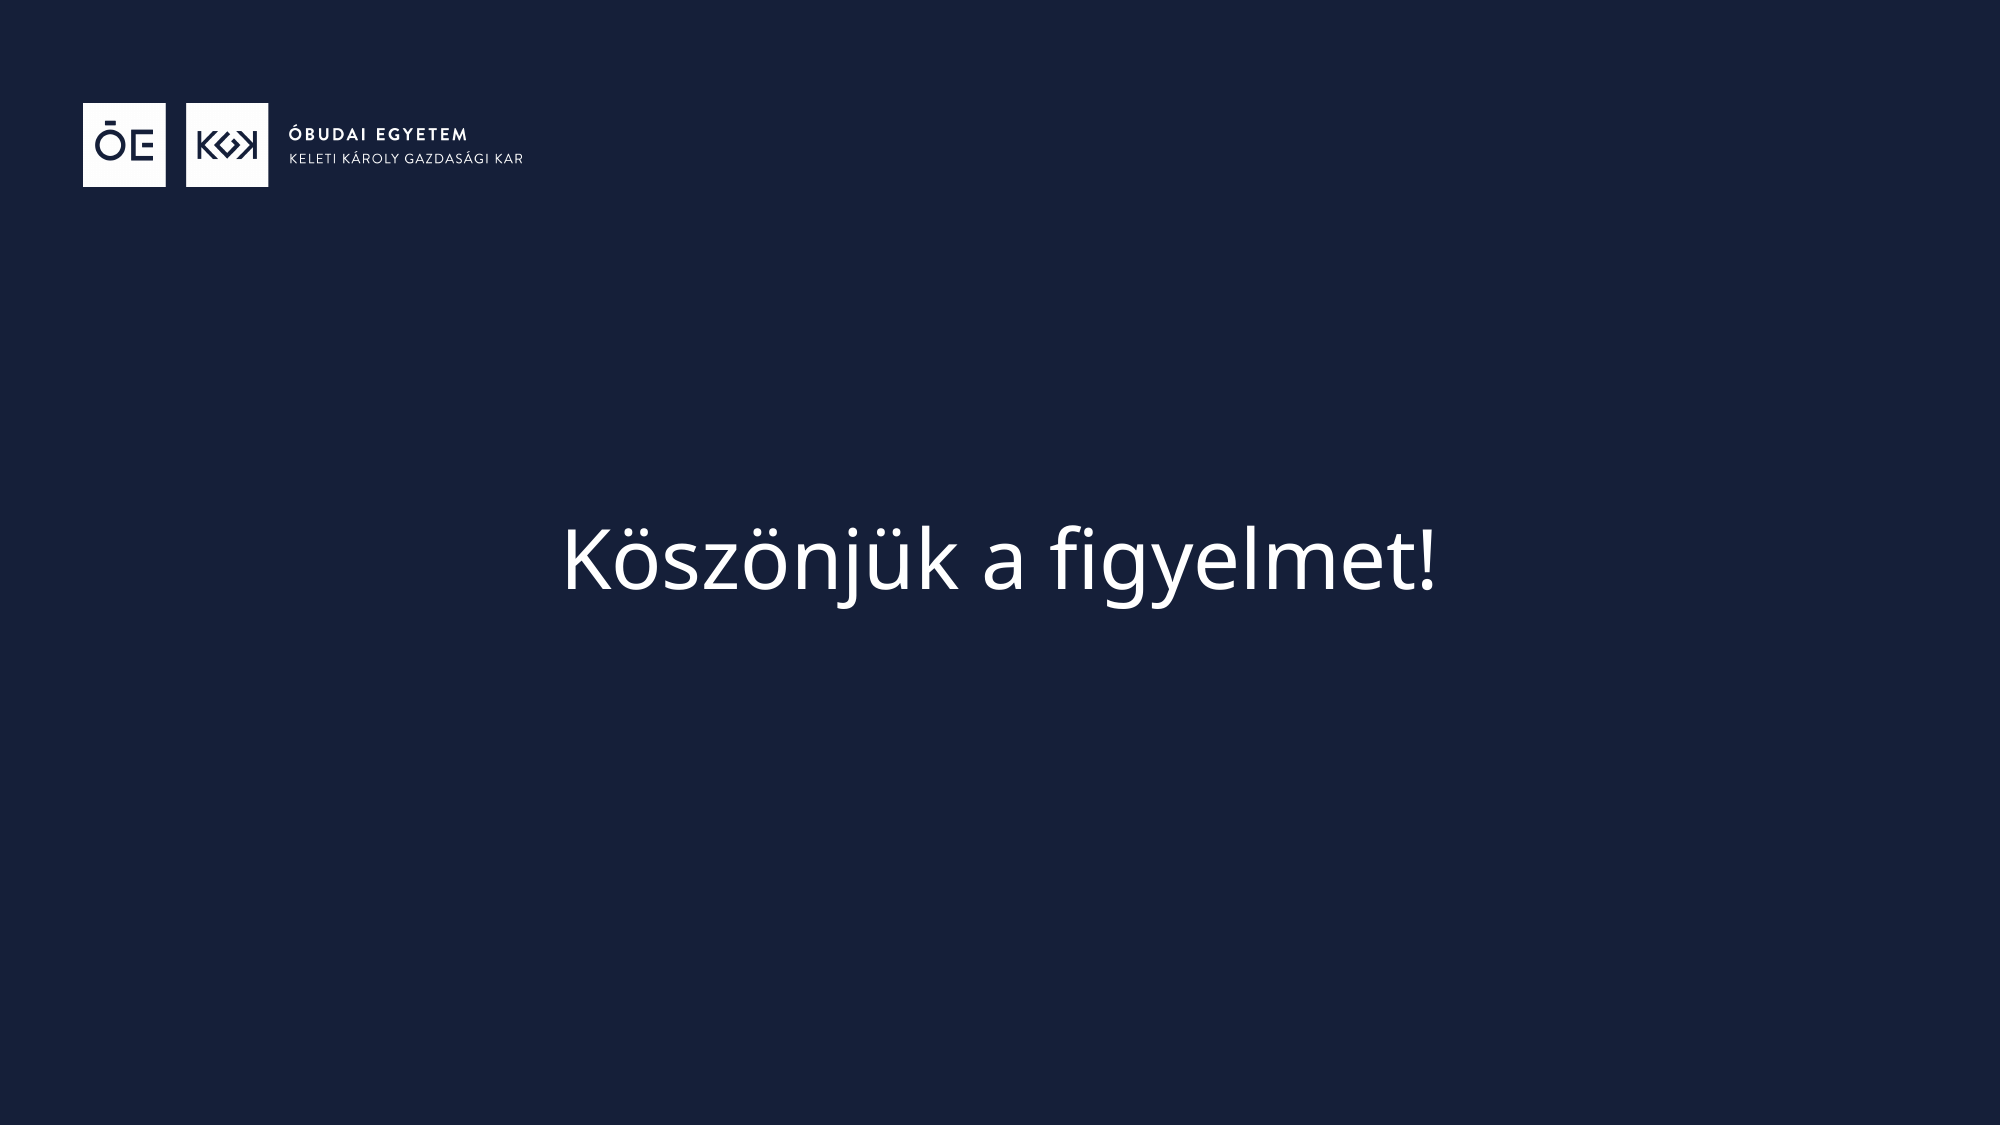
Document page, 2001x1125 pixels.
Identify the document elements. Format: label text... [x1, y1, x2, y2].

title Köszönjük a figyelmet! [137, 516, 1863, 609]
picture [83, 103, 522, 187]
